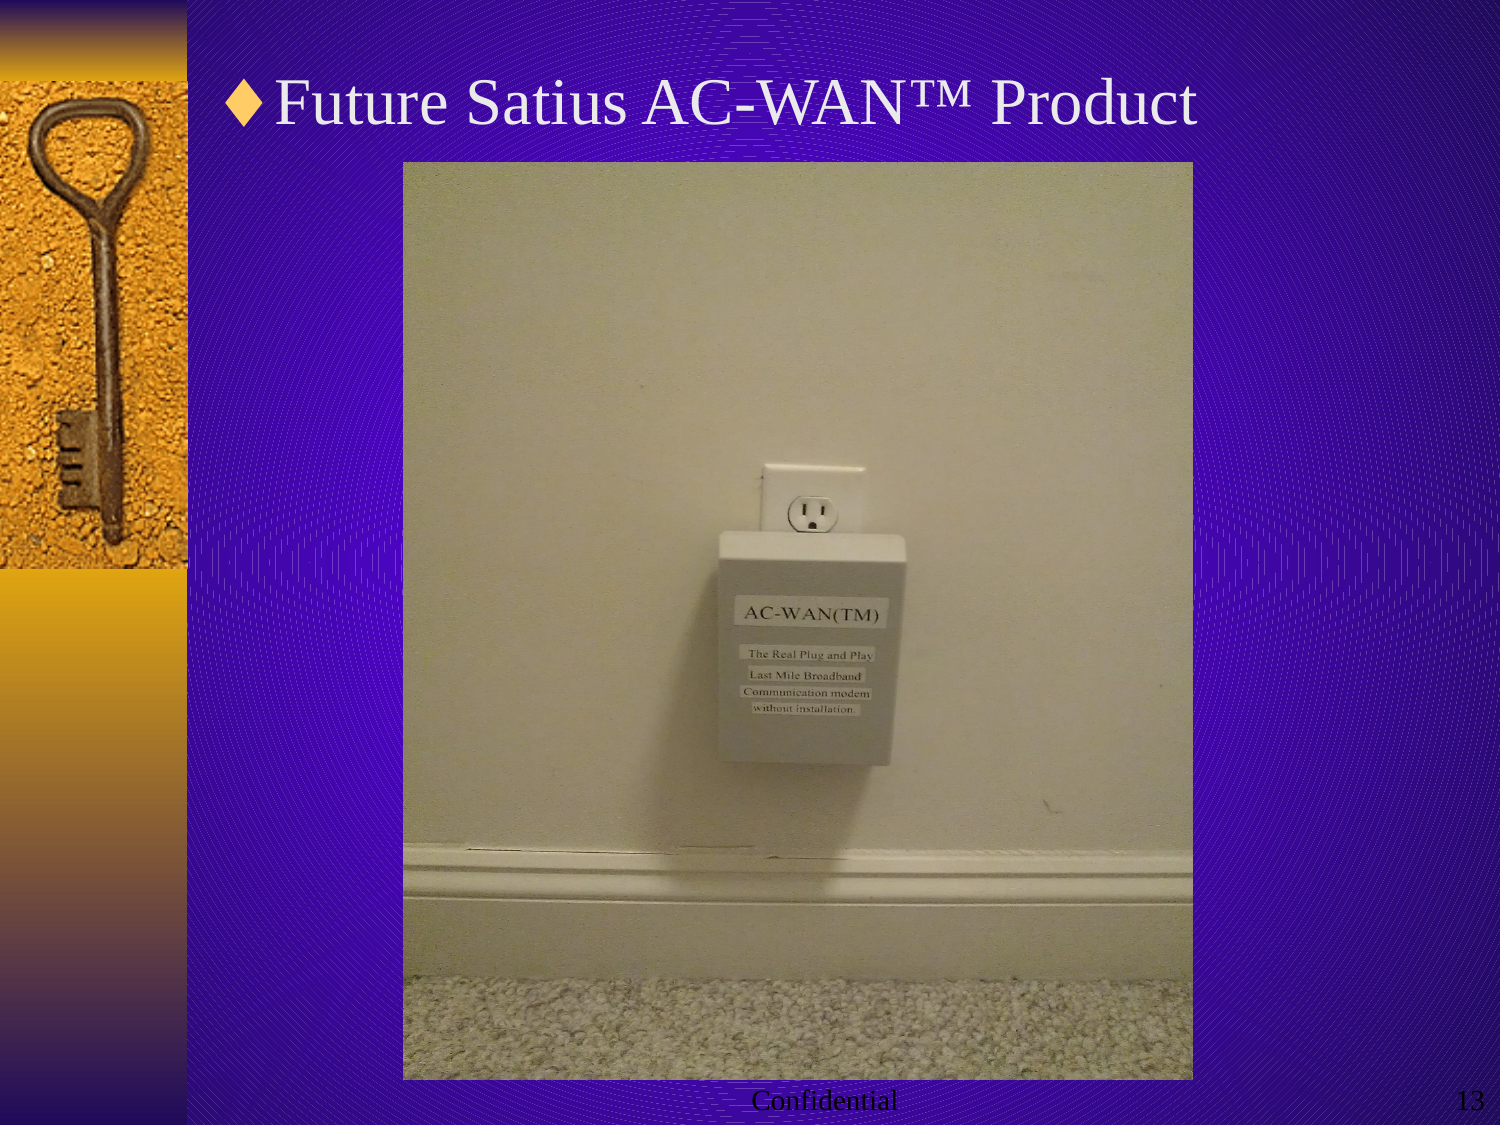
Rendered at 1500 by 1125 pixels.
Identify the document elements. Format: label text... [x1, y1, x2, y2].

picture [0, 81, 188, 569]
picture [403, 162, 1194, 1080]
list Future Satius AC-WAN™ Product [200, 50, 1475, 1000]
